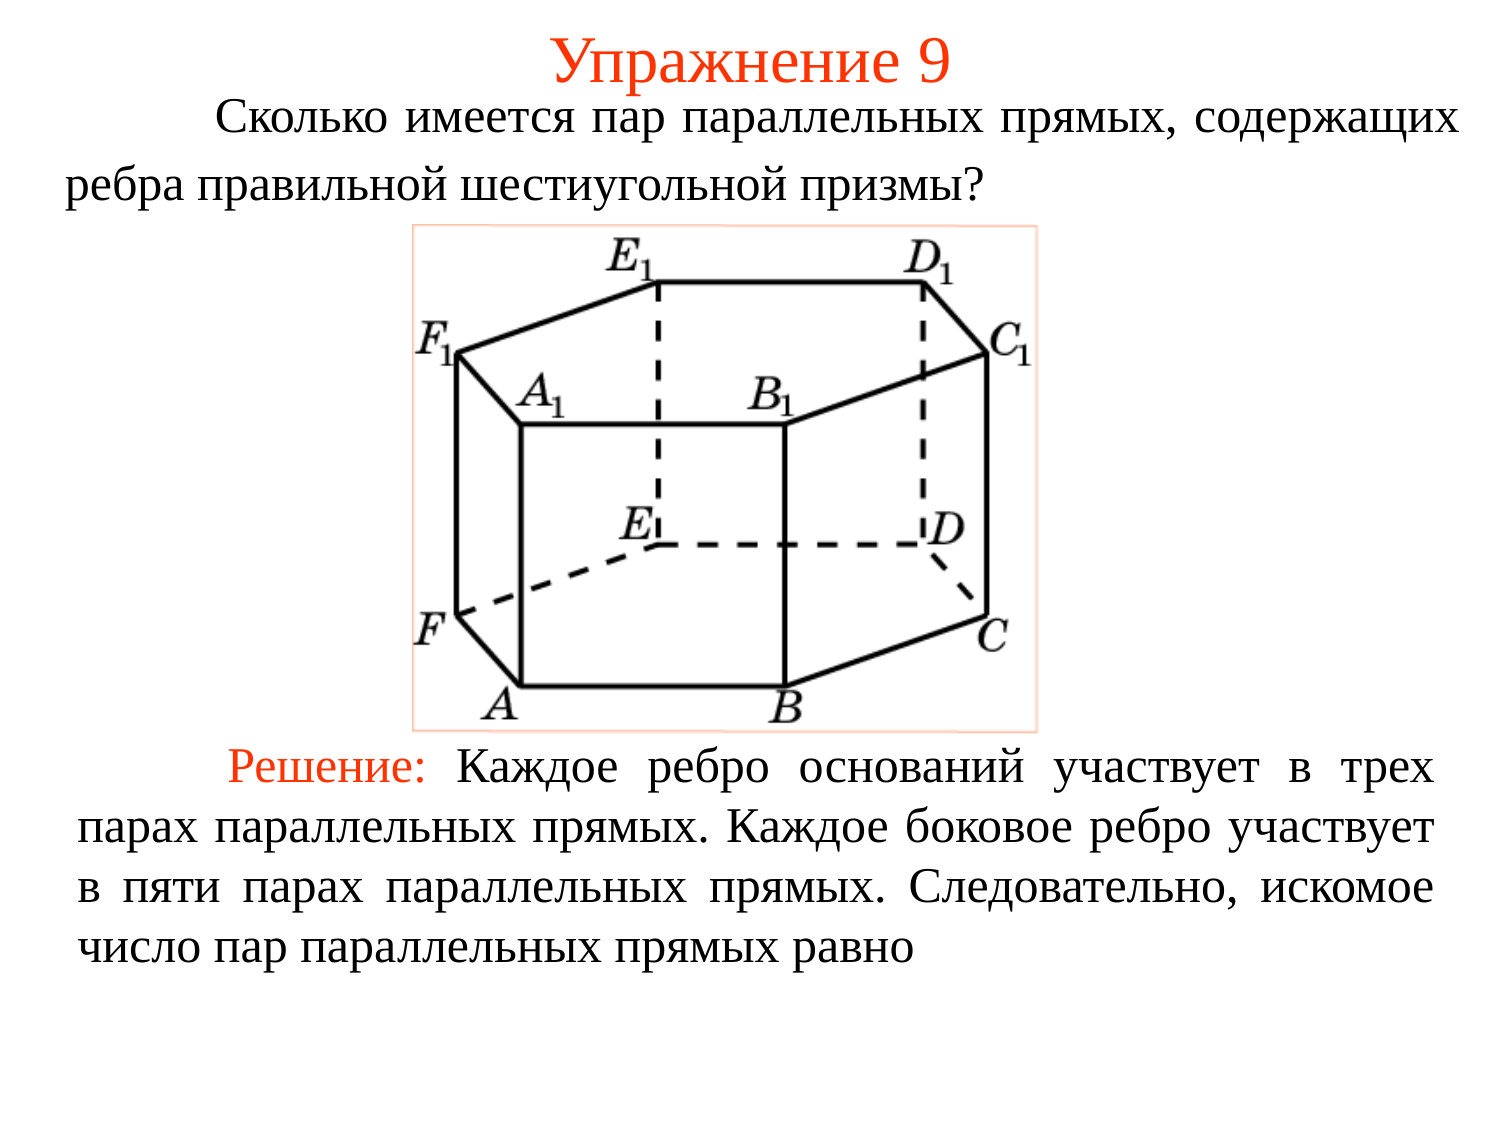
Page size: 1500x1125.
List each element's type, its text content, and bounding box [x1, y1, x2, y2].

picture [412, 224, 1081, 737]
text_box Упражнение 9 [112, 24, 1388, 88]
text_box Сколько имеется пар параллельных прямых, содержащих ребра правильной шестиугольной призмы? [49, 75, 1475, 220]
